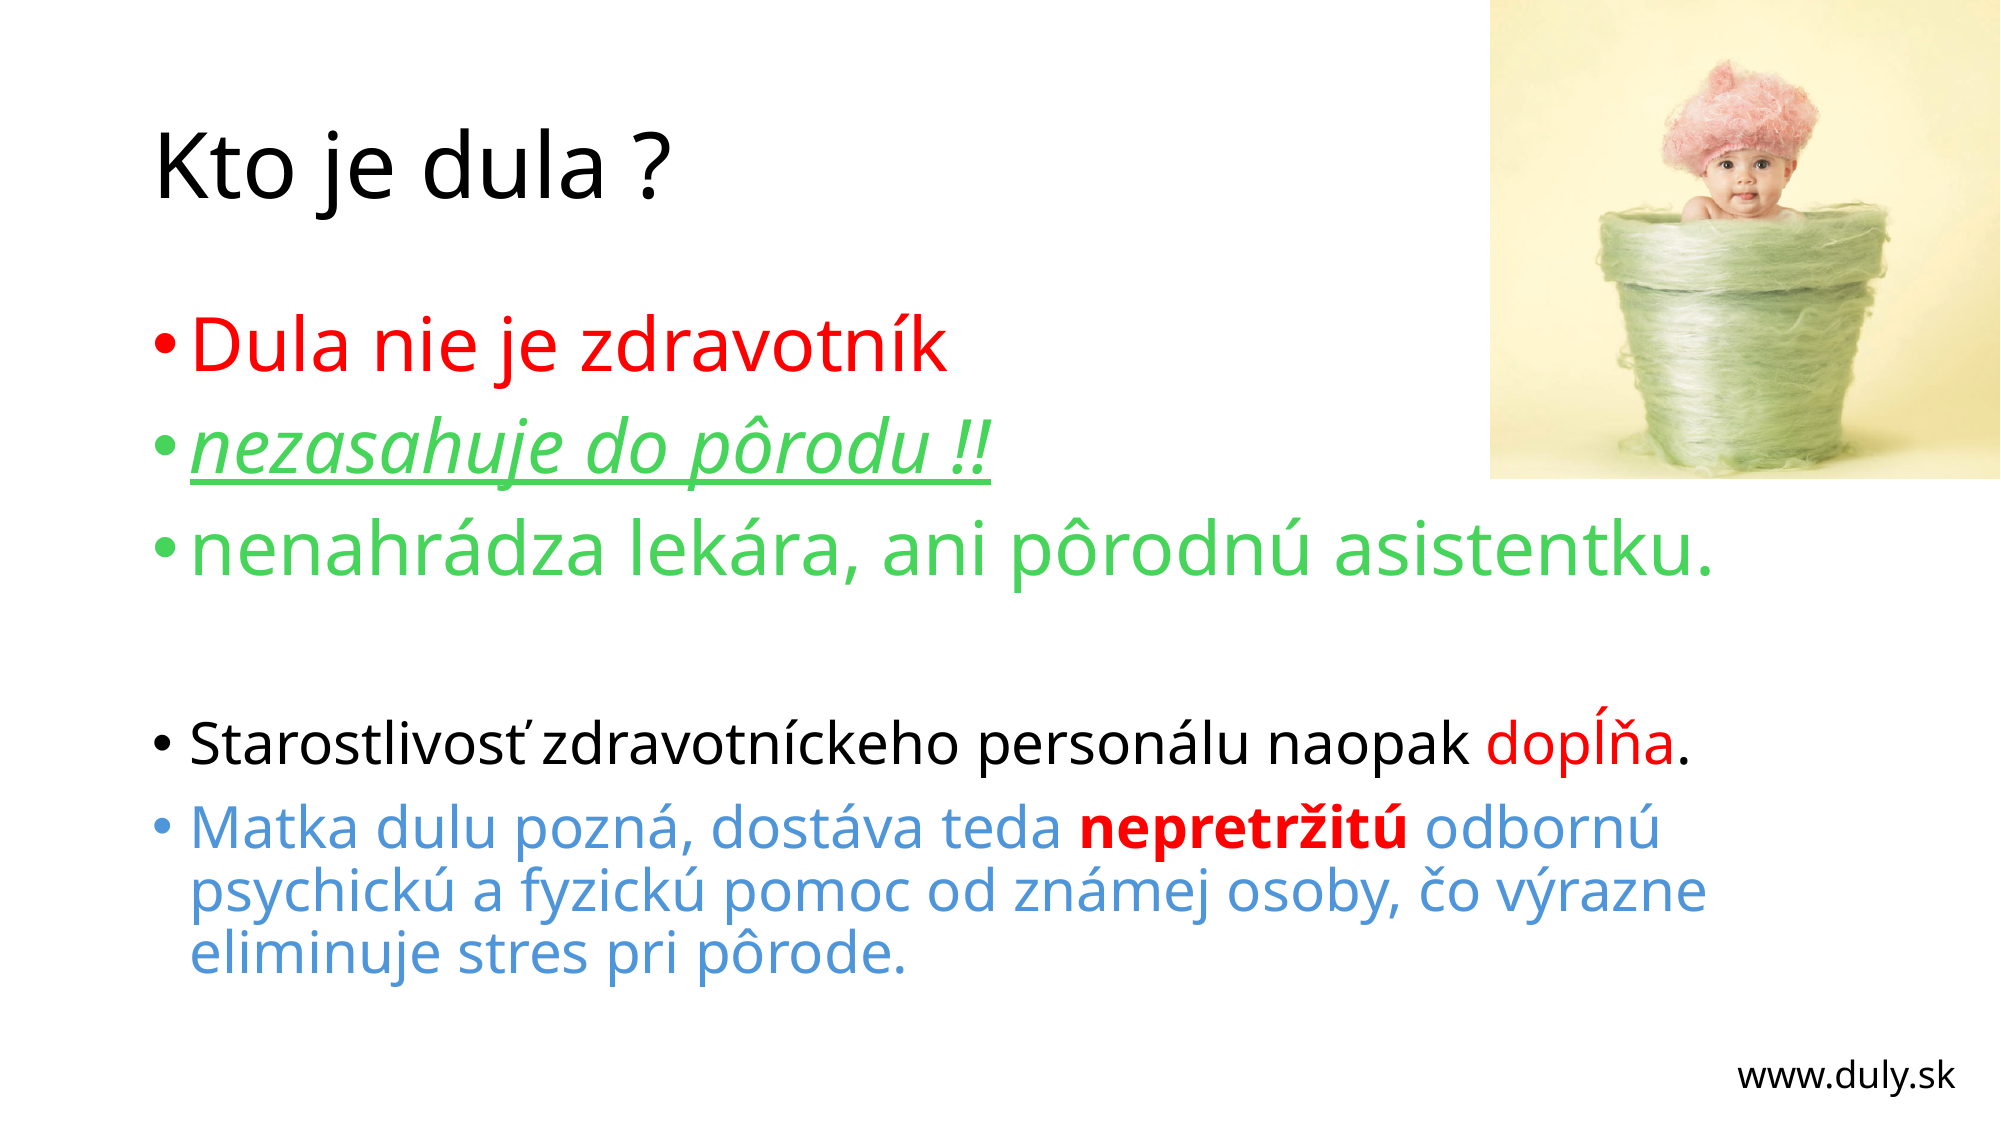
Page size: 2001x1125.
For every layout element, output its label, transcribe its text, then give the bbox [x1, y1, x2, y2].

picture [1489, 0, 2000, 480]
title Kto je dula ? [137, 59, 1489, 278]
list Dula nie je zdravotník nezasahuje do pôrodu !! nenahrádza lekára, ani pôrodnú asistentku. Starostlivosť zdravotníckeho personálu naopak dopĺňa. Matka dulu pozná, dostáva teda nepretržitú odbornú psychickú a fyzickú pomoc od známej osoby, čo výrazne eliminuje stres pri pôrode. [137, 299, 1863, 1014]
text_box www.duly.sk [1722, 1043, 2000, 1104]
